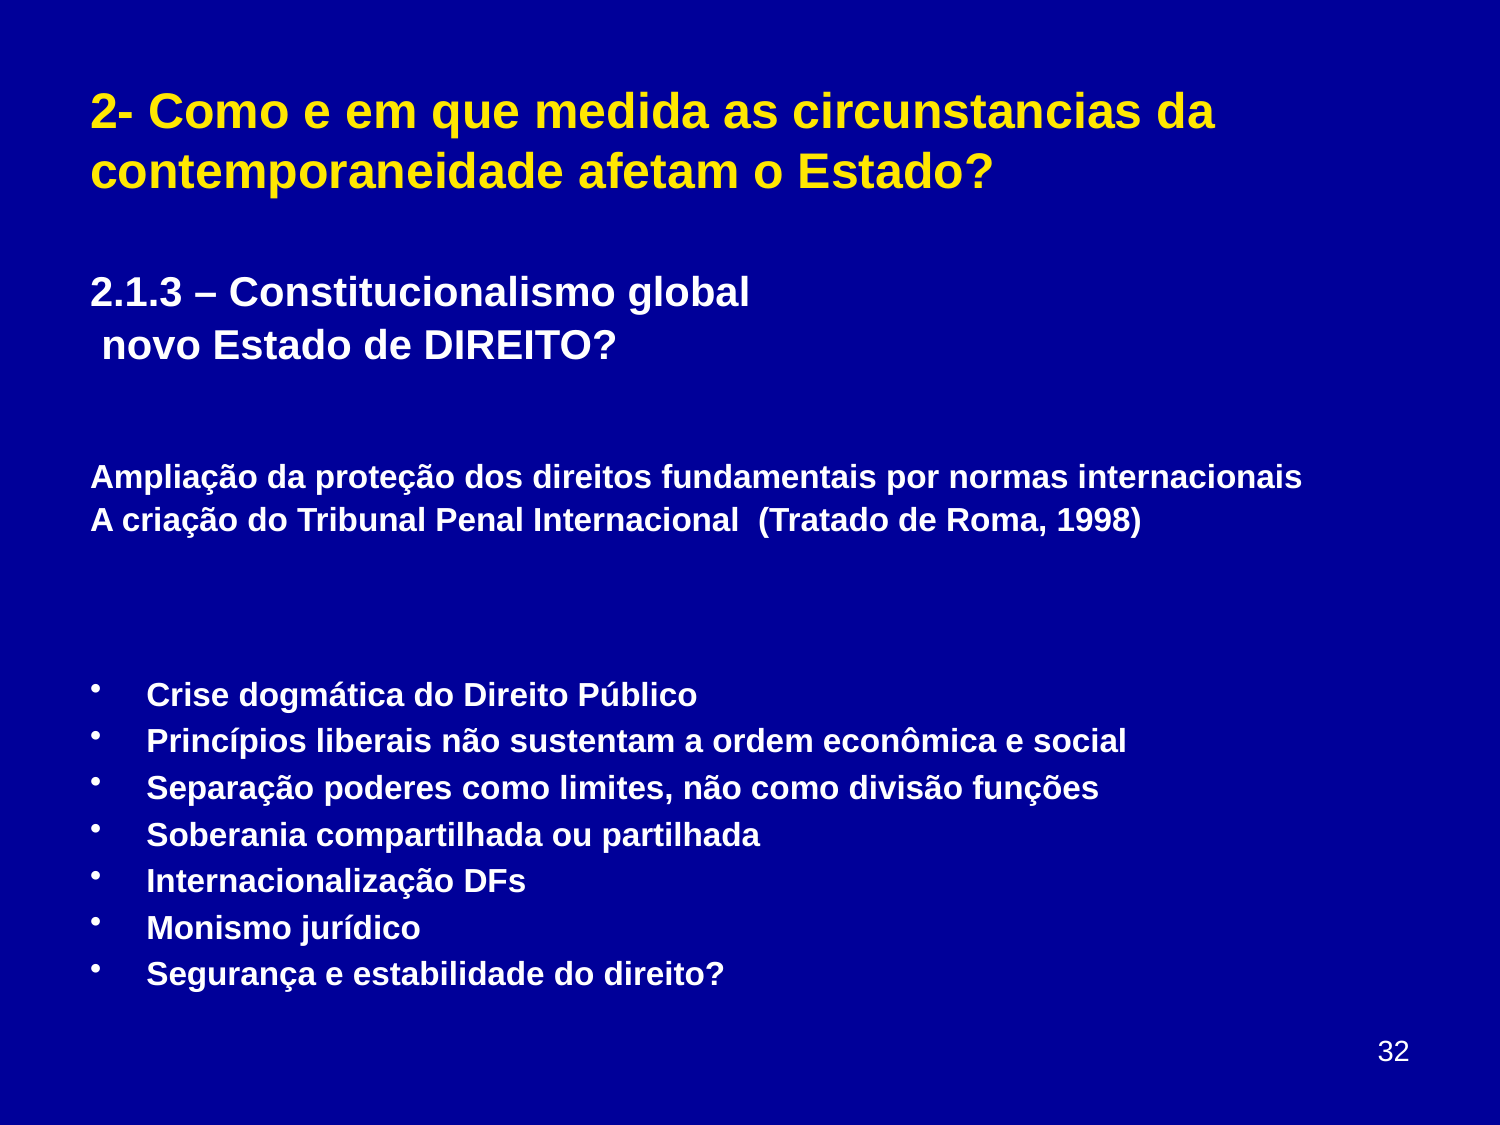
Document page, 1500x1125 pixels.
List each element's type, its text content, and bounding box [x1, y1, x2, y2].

slide_number 32 [1074, 1024, 1425, 1103]
list 2.1.3 – Constitucionalismo global novo Estado de DIREITO? Ampliação da proteção dos direitos fundamentais por normas internacionais A criação do Tribunal Penal Internacional (Tratado de Roma, 1998) Crise dogmática do Direito Público Princípios liberais não sustentam a ordem econômica e social Separação poderes como limites, não como divisão funções Soberania compartilhada ou partilhada Internacionalização DFs Monismo jurídico Segurança e estabilidade do direito? [75, 262, 1425, 1005]
title 2- Como e em que medida as circunstancias da contemporaneidade afetam o Estado? [75, 45, 1425, 233]
